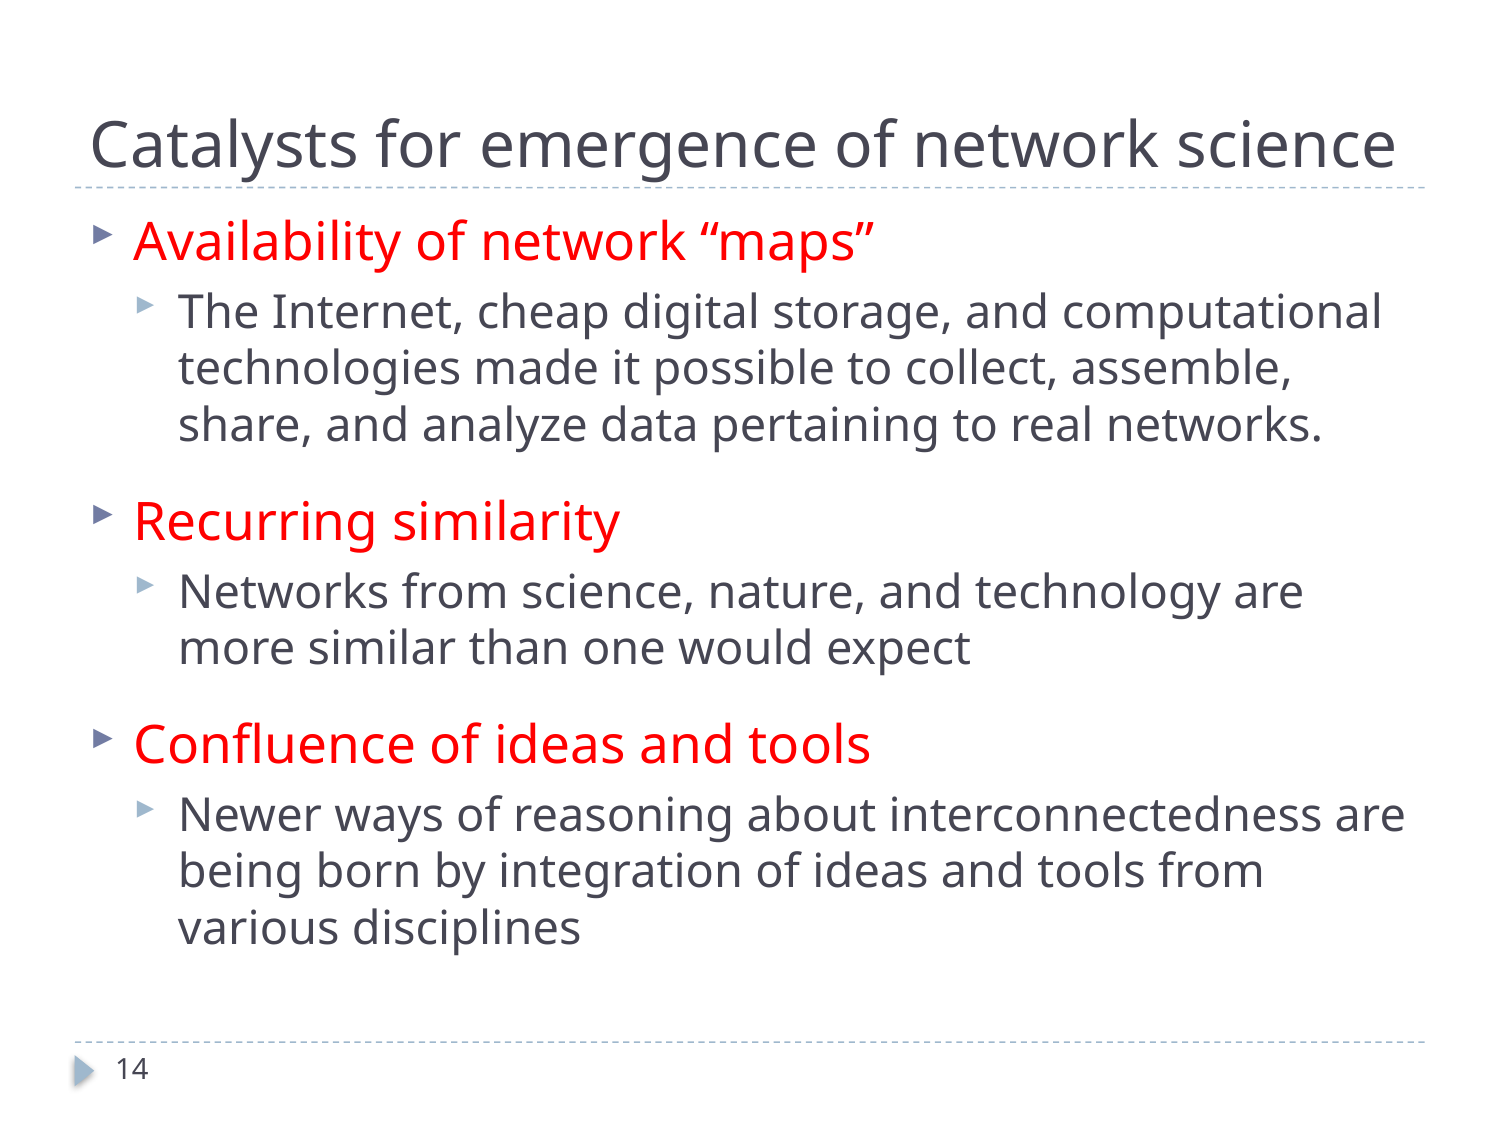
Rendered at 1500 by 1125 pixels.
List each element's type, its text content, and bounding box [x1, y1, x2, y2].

title Catalysts for emergence of network science [75, 24, 1425, 188]
slide_number 14 [100, 1042, 426, 1103]
list Availability of network “maps” The Internet, cheap digital storage, and computational technologies made it possible to collect, assemble, share, and analyze data pertaining to real networks. Recurring similarity Networks from science, nature, and technology are more similar than one would expect Confluence of ideas and tools Newer ways of reasoning about interconnectedness are being born by integration of ideas and tools from various disciplines [75, 200, 1425, 1010]
